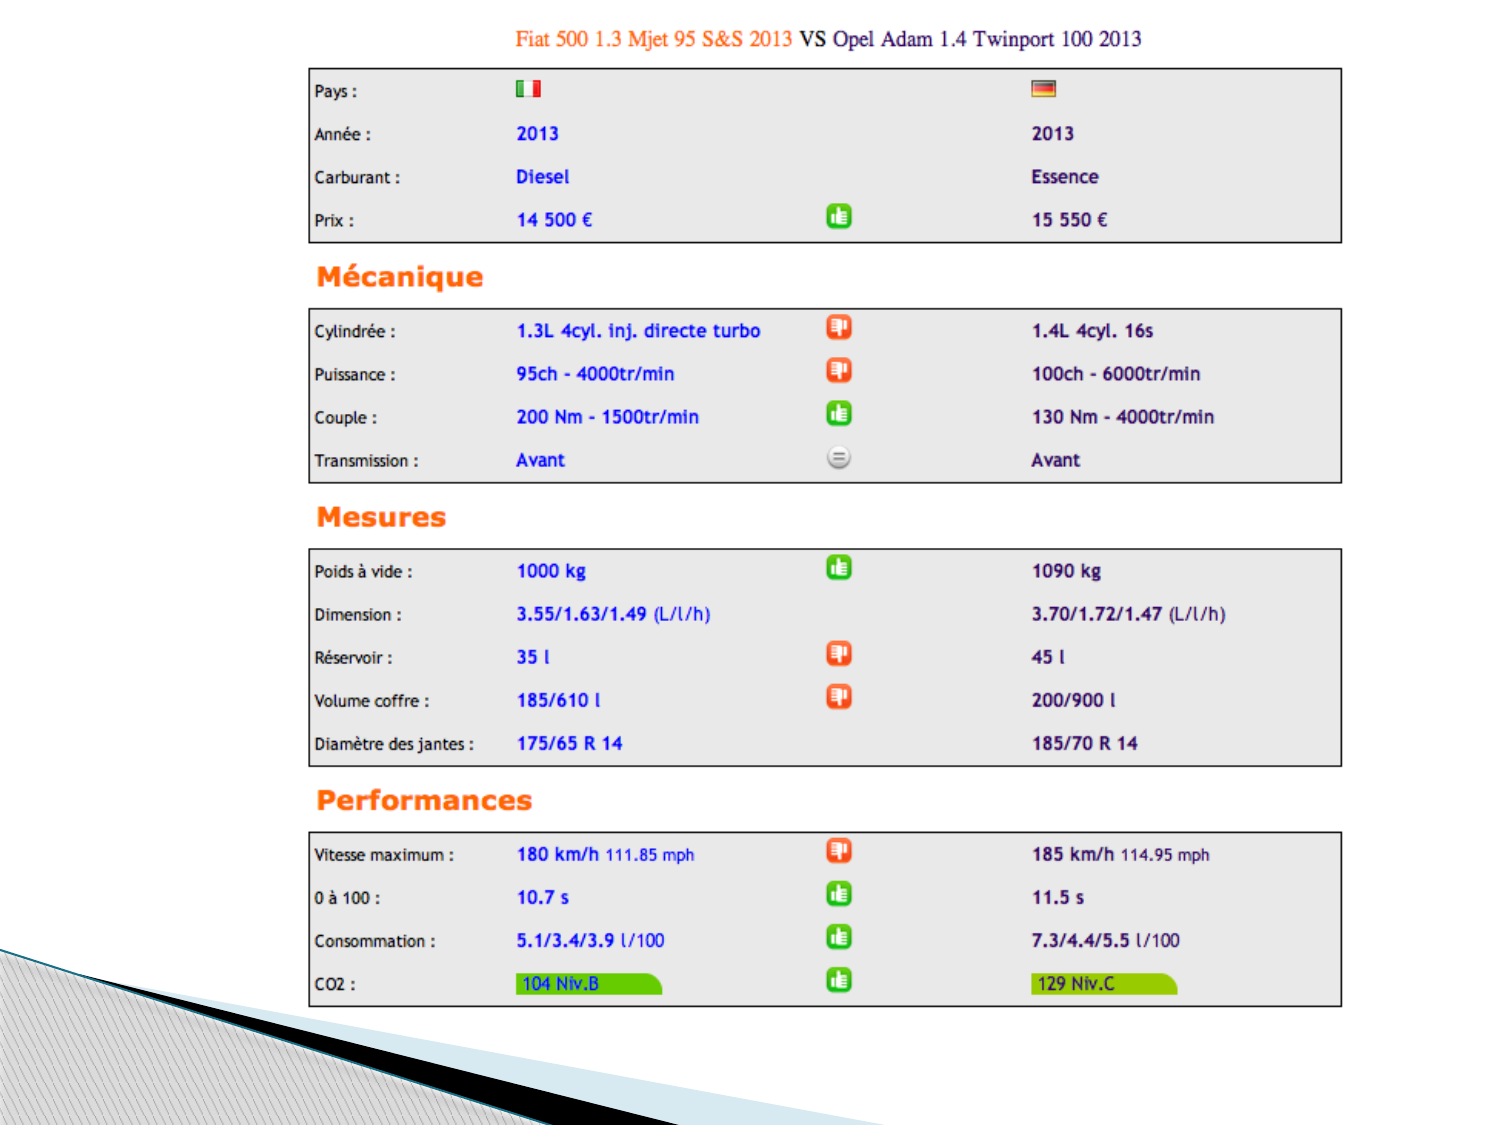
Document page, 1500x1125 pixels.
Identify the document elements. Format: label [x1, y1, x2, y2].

picture [300, 25, 1347, 1012]
